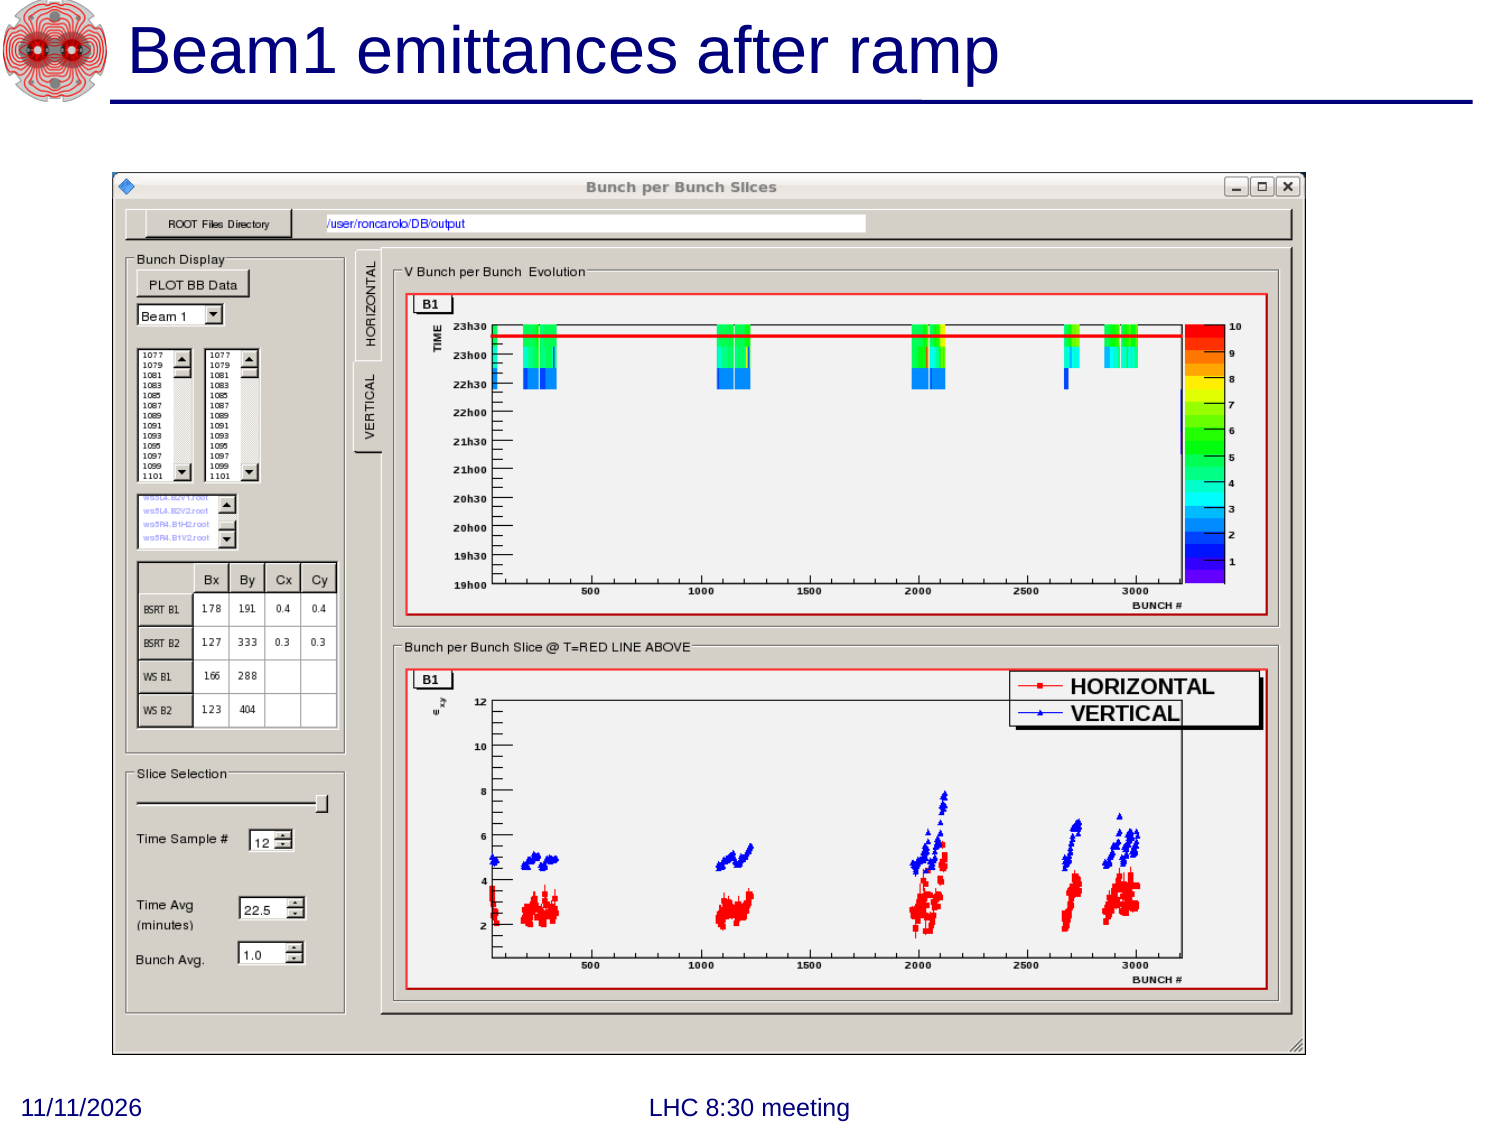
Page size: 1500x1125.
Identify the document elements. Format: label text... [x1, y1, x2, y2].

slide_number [5, 1085, 356, 1125]
footer LHC 8:30 meeting [512, 1087, 988, 1125]
picture [0, 0, 108, 103]
title Beam1 emittances after ramp [111, 3, 1463, 91]
picture [111, 172, 1306, 1055]
